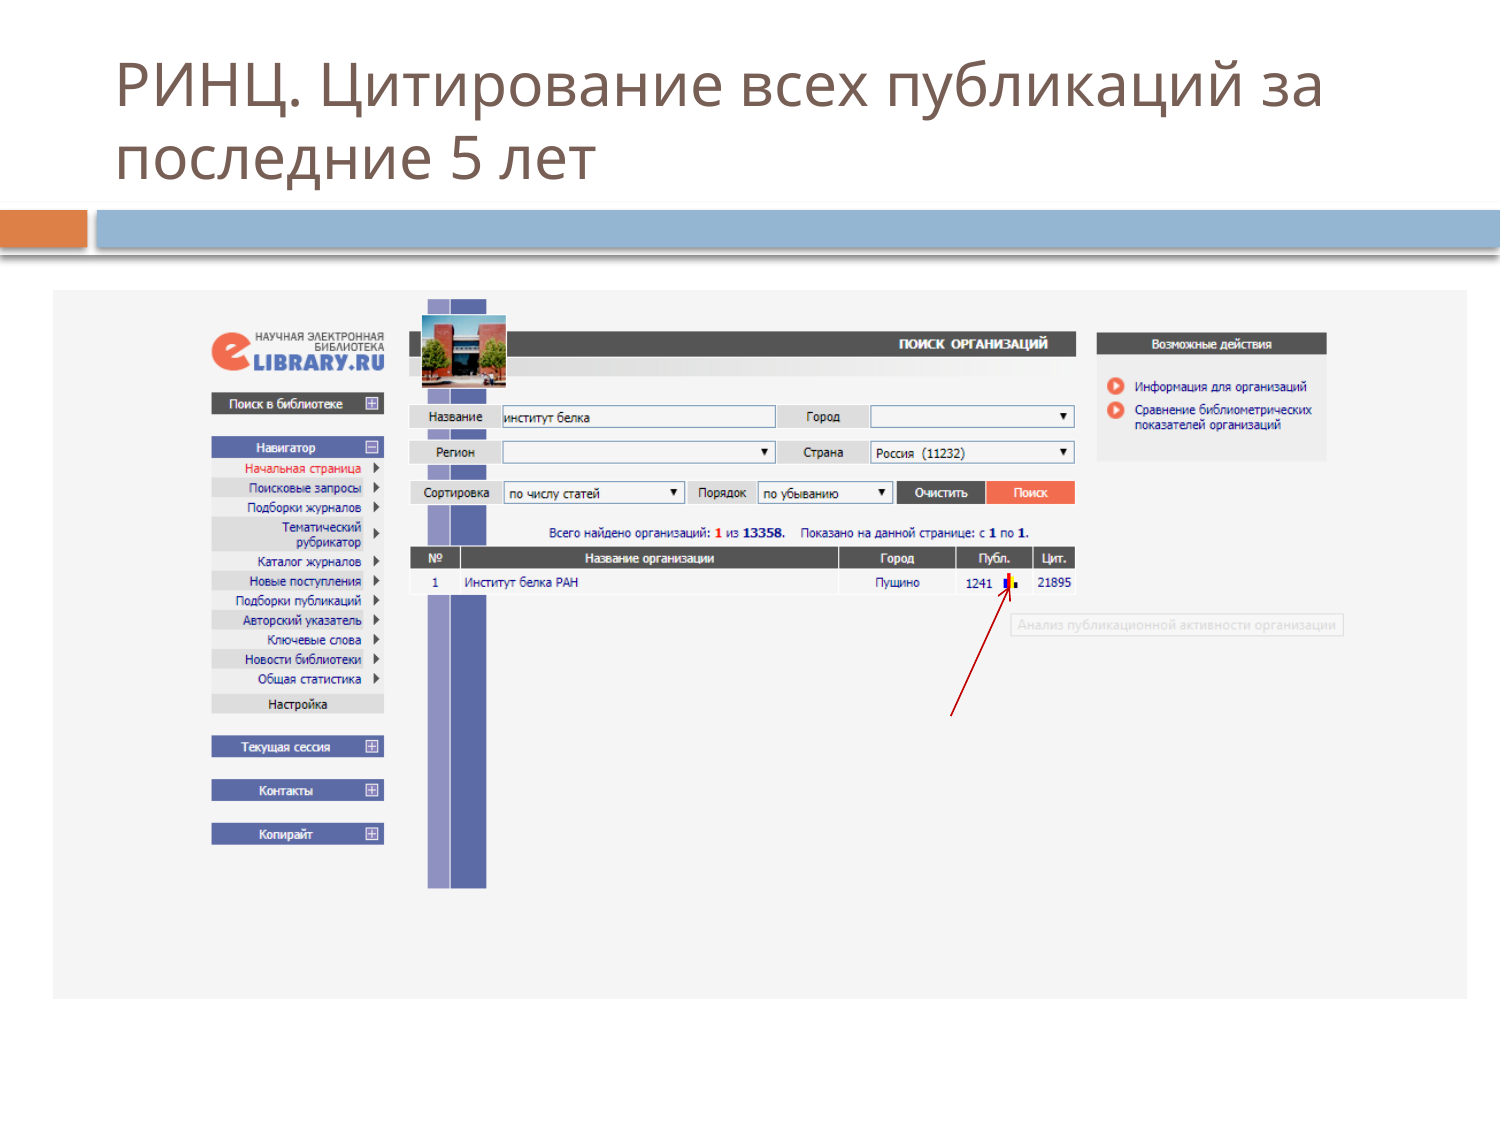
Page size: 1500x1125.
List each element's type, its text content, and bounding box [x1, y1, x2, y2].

picture [52, 290, 1468, 1000]
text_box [950, 585, 1011, 717]
title РИНЦ. Цитирование всех публикаций за последние 5 лет [99, 37, 1438, 200]
